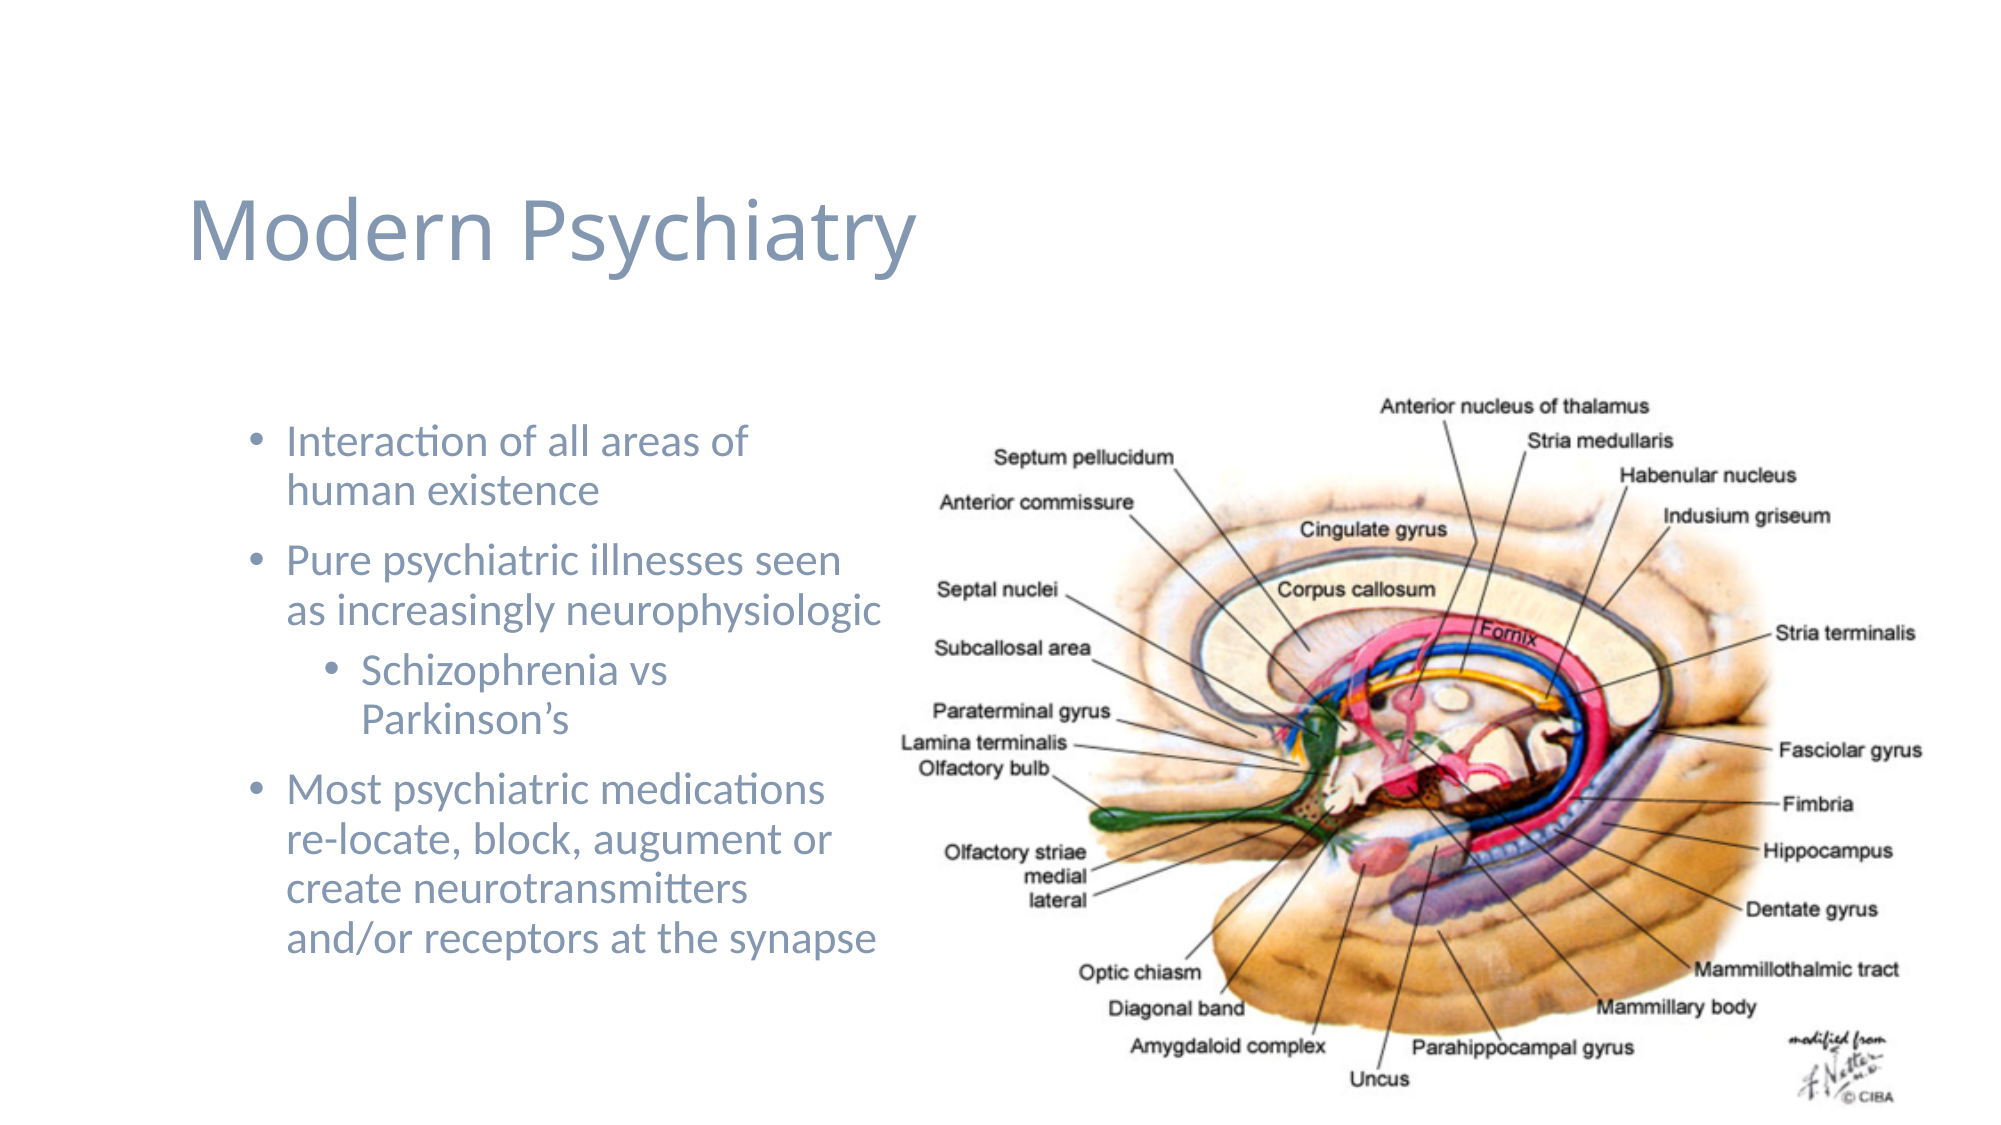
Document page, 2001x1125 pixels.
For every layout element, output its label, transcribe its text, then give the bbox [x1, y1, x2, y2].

list Interaction of all areas of human existence Pure psychiatric illnesses seen as increasingly neurophysiologic Schizophrenia vs Parkinson’s Most psychiatric medications re-locate, block, augument or create neurotransmitters and/or receptors at the synapse [233, 409, 898, 994]
title Modern Psychiatry [171, 124, 1863, 343]
picture [898, 360, 1966, 1125]
